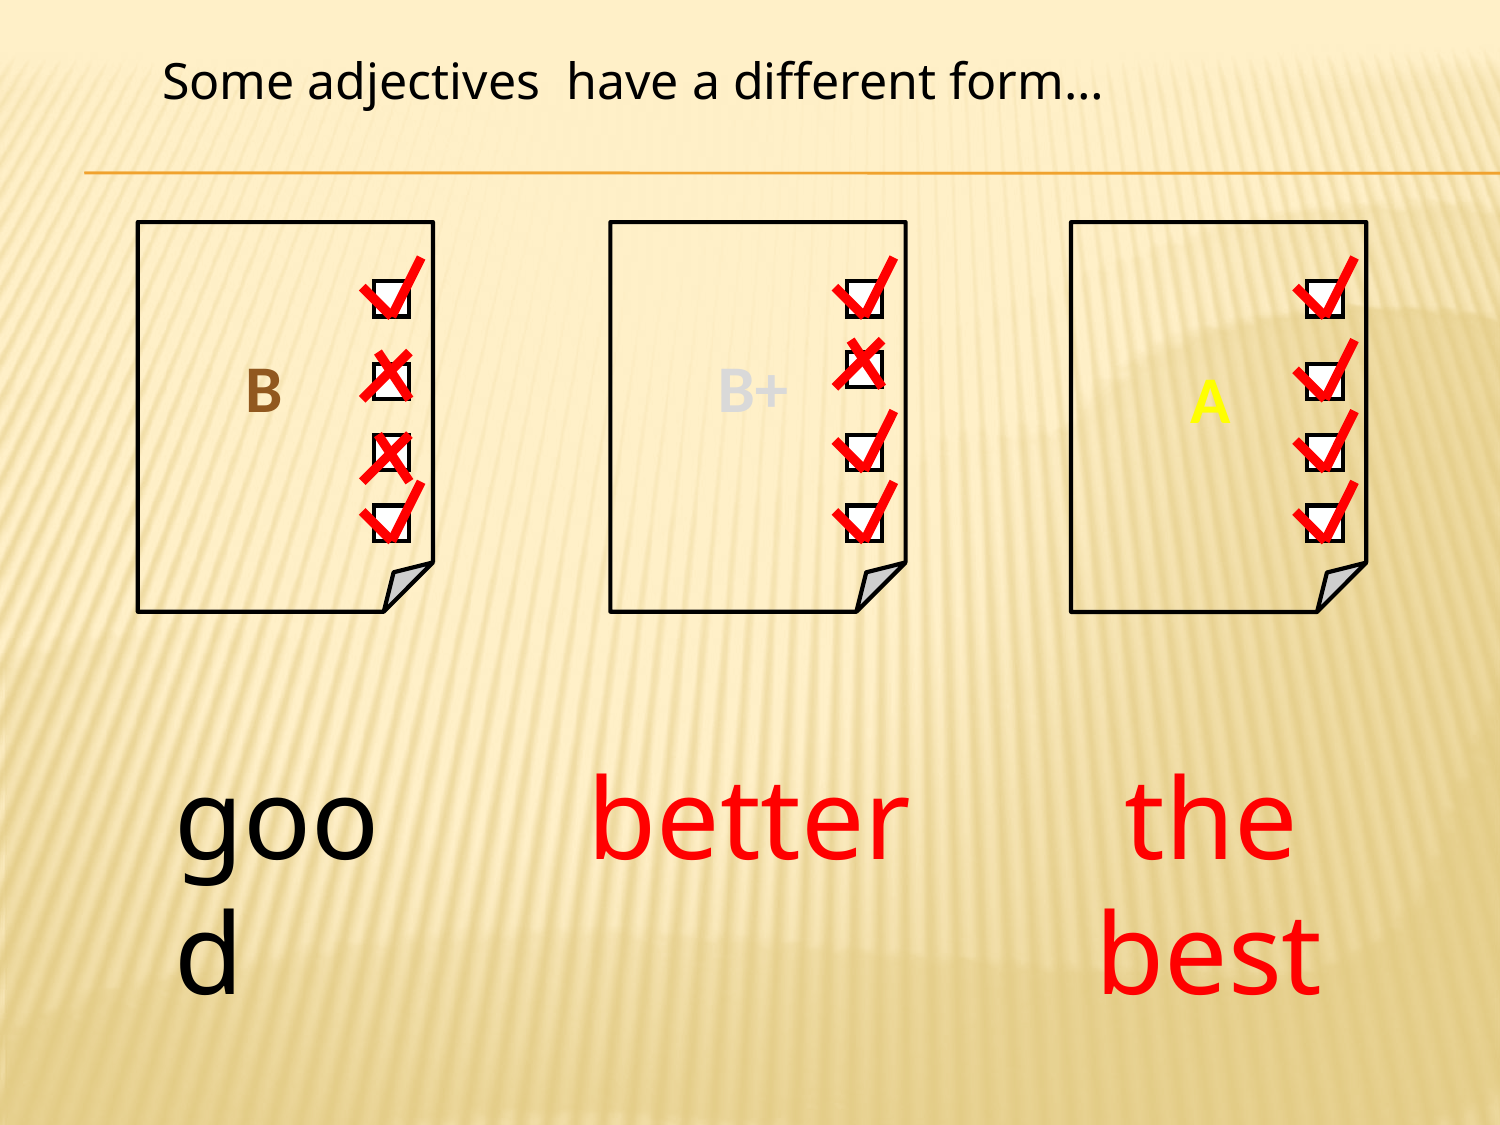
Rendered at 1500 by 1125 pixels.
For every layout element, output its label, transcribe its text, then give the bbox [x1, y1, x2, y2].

text_box better [572, 739, 975, 890]
text_box good [159, 739, 455, 1025]
text_box the best [1080, 739, 1388, 1025]
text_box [608, 219, 911, 617]
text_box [1068, 219, 1369, 615]
text_box Some adjectives have a different form… [137, 42, 1219, 118]
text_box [135, 219, 438, 617]
